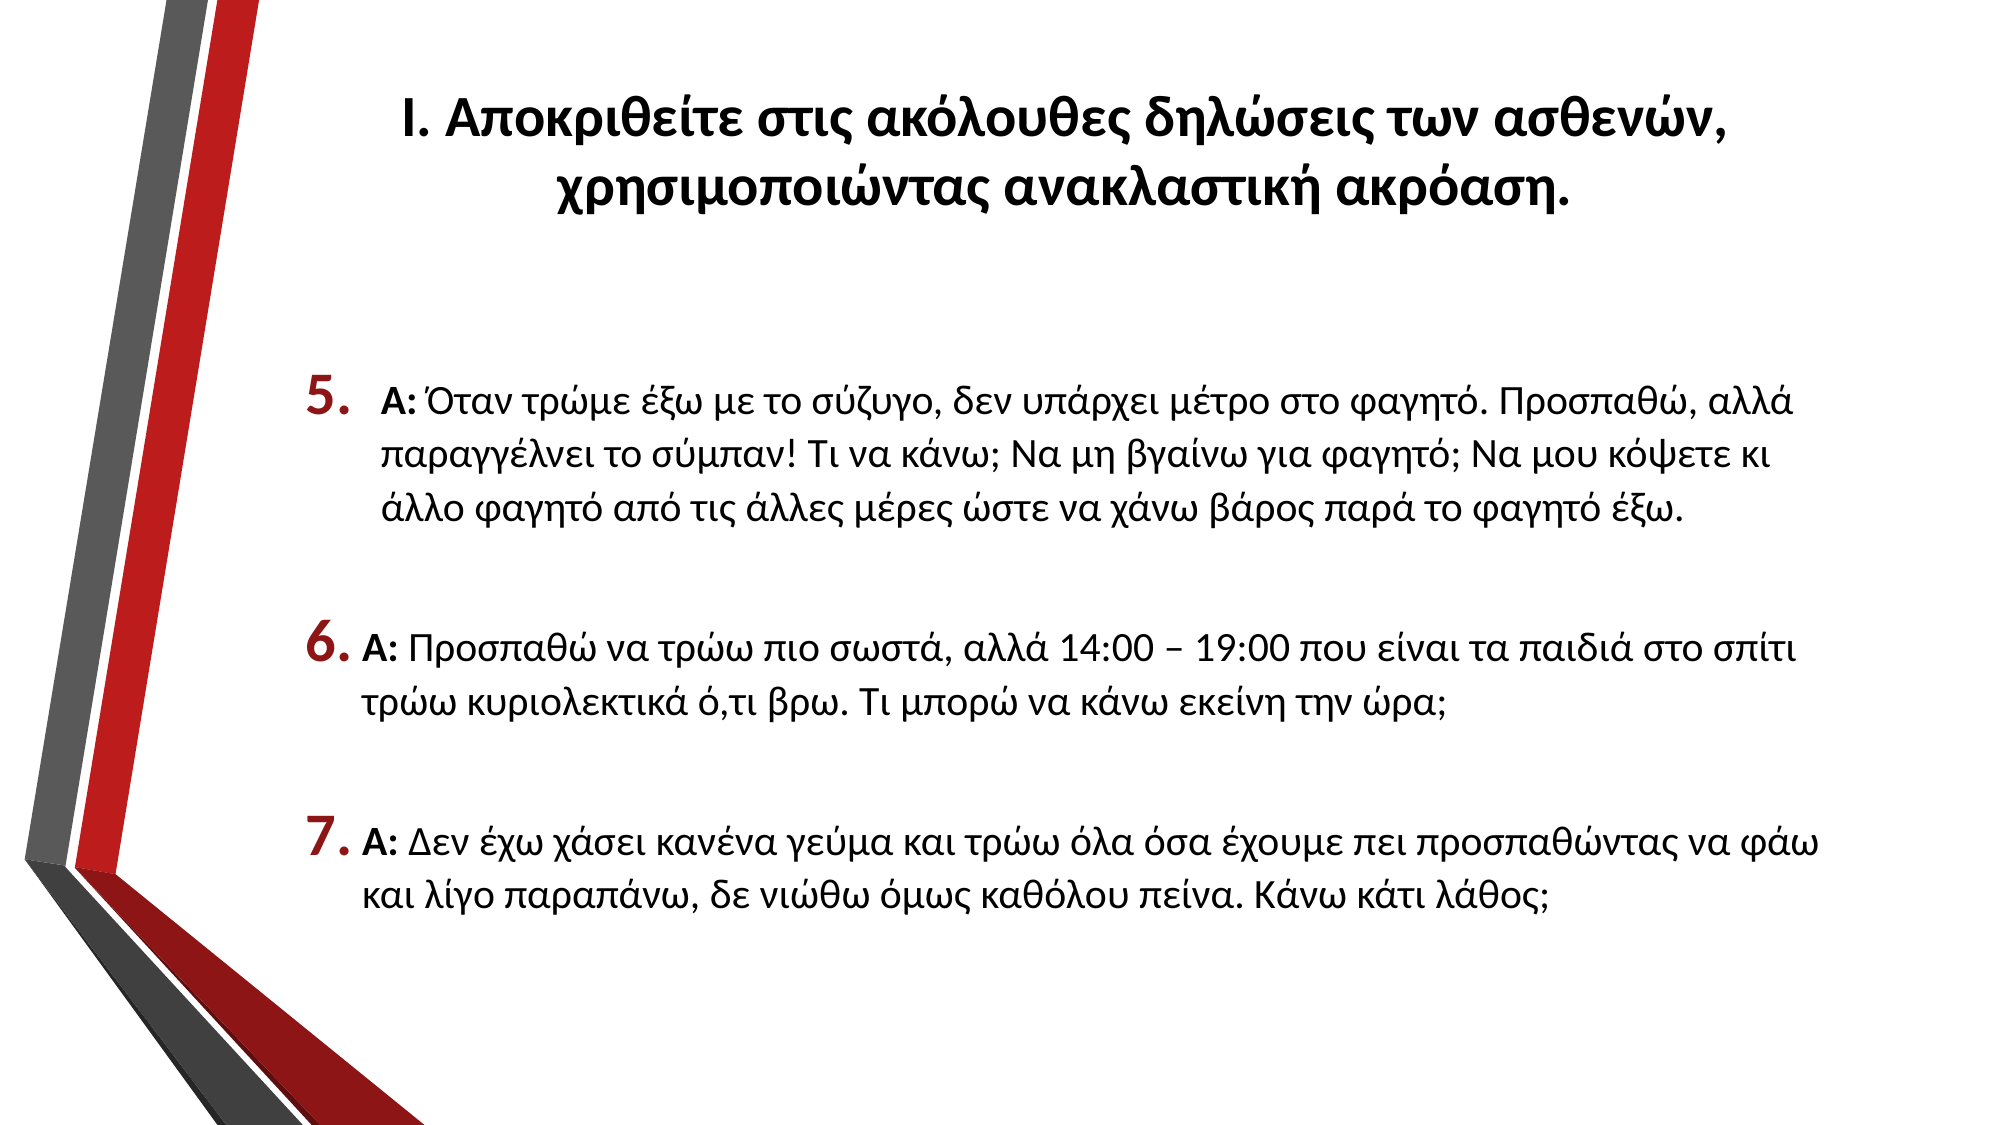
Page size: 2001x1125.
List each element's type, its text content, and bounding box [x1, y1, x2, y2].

list A: Όταν τρώμε έξω με το σύζυγο, δεν υπάρχει μέτρο στο φαγητό. Προσπαθώ, αλλά παραγγέλνει το σύμπαν! Τι να κάνω; Να μη βγαίνω για φαγητό; Να μου κόψετε κι άλλο φαγητό από τις άλλες μέρες ώστε να χάνω βάρος παρά το φαγητό έξω. Α: Προσπαθώ να τρώω πιο σωστά, αλλά 14:00 – 19:00 που είναι τα παιδιά στο σπίτι τρώω κυριολεκτικά ό,τι βρω. Τι μπορώ να κάνω εκείνη την ώρα; Α: Δεν έχω χάσει κανένα γεύμα και τρώω όλα όσα έχουμε πει προσπαθώντας να φάω και λίγο παραπάνω, δε νιώθω όμως καθόλου πείνα. Κάνω κάτι λάθος; [290, 386, 1869, 900]
title Ι. Αποκριθείτε στις ακόλουθες δηλώσεις των ασθενών, χρησιμοποιώντας ανακλαστική ακρόαση. [243, 3, 1887, 292]
